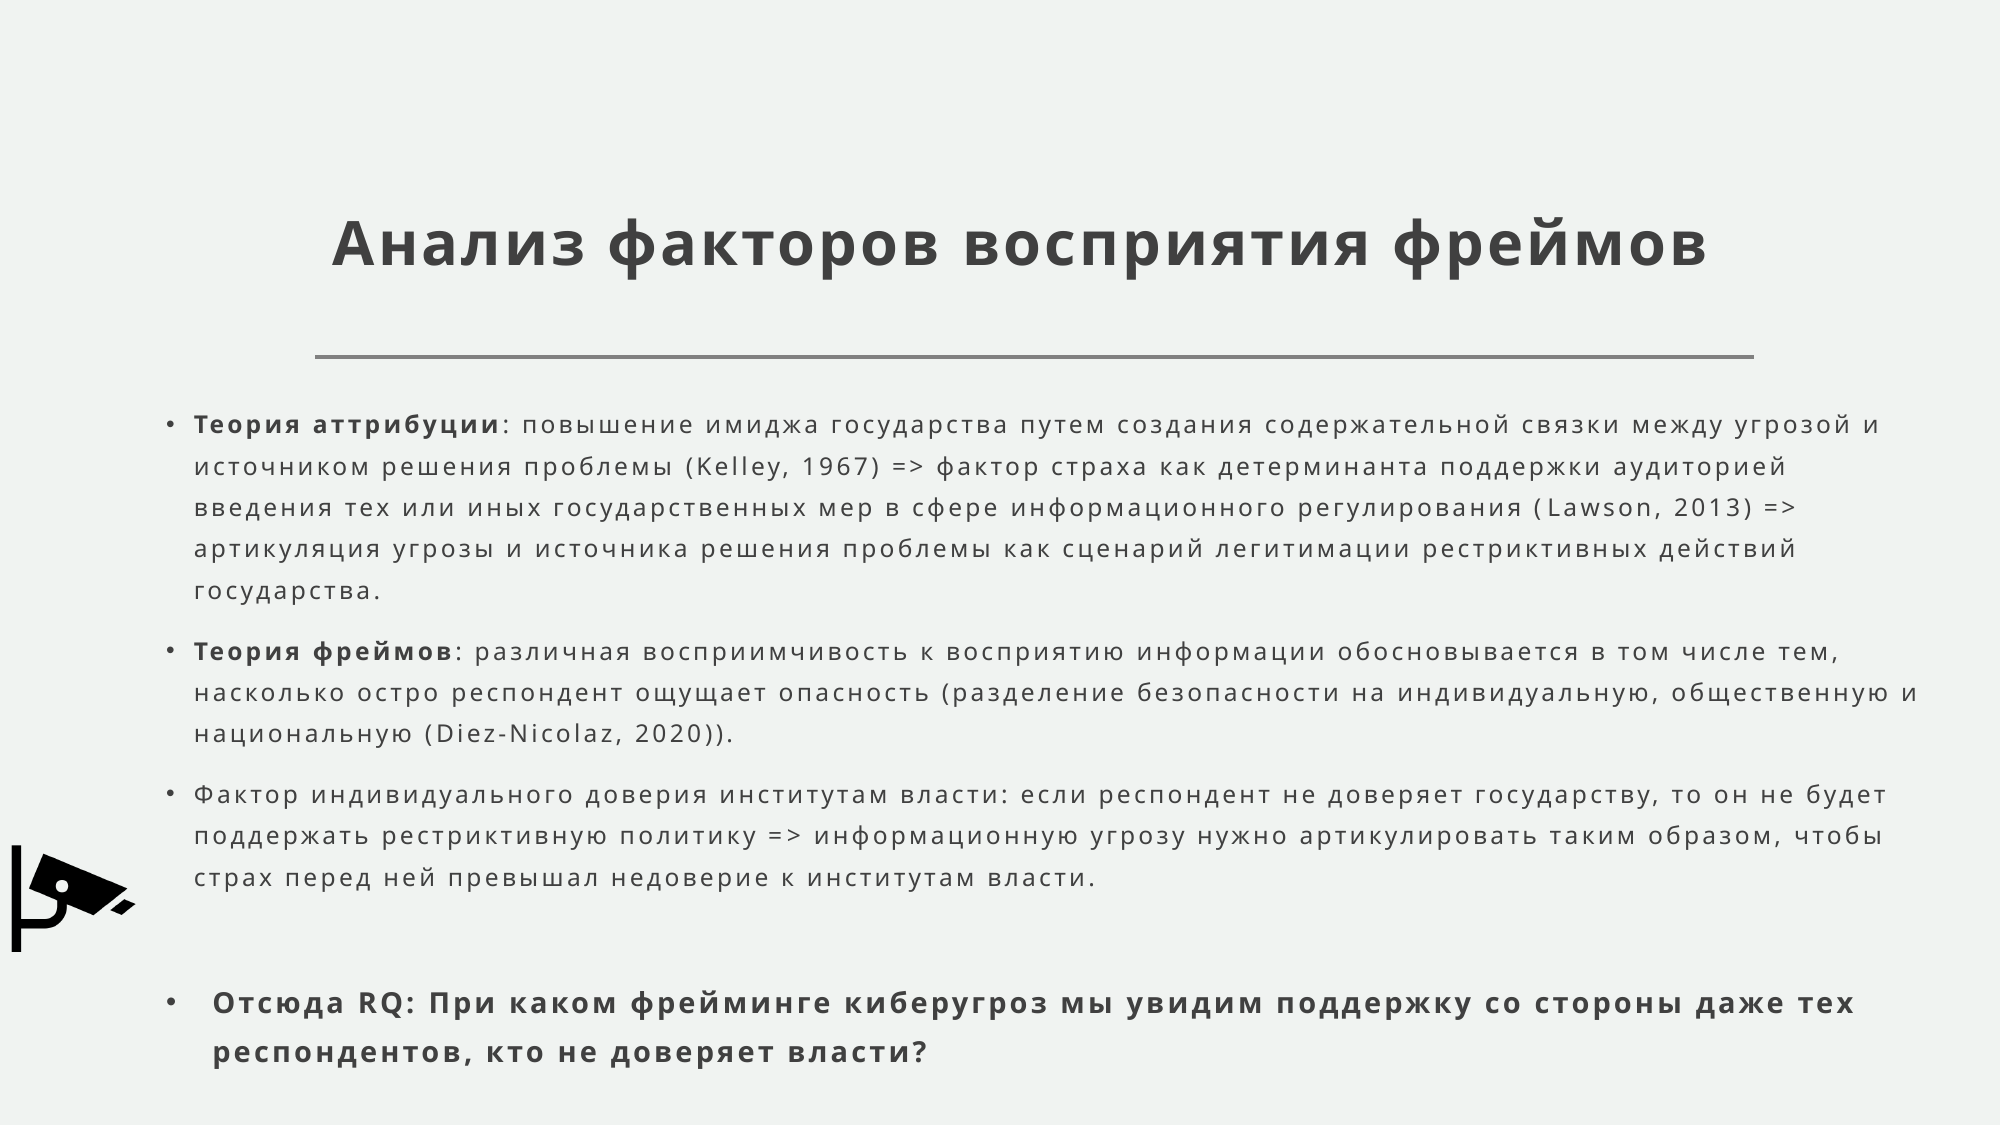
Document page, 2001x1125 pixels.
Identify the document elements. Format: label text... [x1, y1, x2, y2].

picture [0, 823, 149, 974]
list Теория аттрибуции: повышение имиджа государства путем создания содержательной связки между угрозой и источником решения проблемы (Kelley, 1967) => фактор страха как детерминанта поддержки аудиторией введения тех или иных государственных мер в сфере информационного регулирования (Lawson, 2013) => артикуляция угрозы и источника решения проблемы как сценарий легитимации рестриктивных действий государства. Теория фреймов: различная восприимчивость к восприятию информации обосновывается в том числе тем, насколько остро респондент ощущает опасность (разделение безопасности на индивидуальную, общественную и национальную (Diez-Nicolaz, 2020)). Фактор индивидуального доверия институтам власти: если респондент не доверяет государству, то он не будет поддержать рестриктивную политику => информационную угрозу нужно артикулировать таким образом, чтобы страх перед ней превышал недоверие к институтам власти. Отсюда RQ: При каком фрейминге киберугроз мы увидим поддержку со стороны даже тех респондентов, кто не доверяет власти? [148, 379, 1956, 1085]
title Анализ факторов восприятия фреймов [315, 72, 1754, 294]
